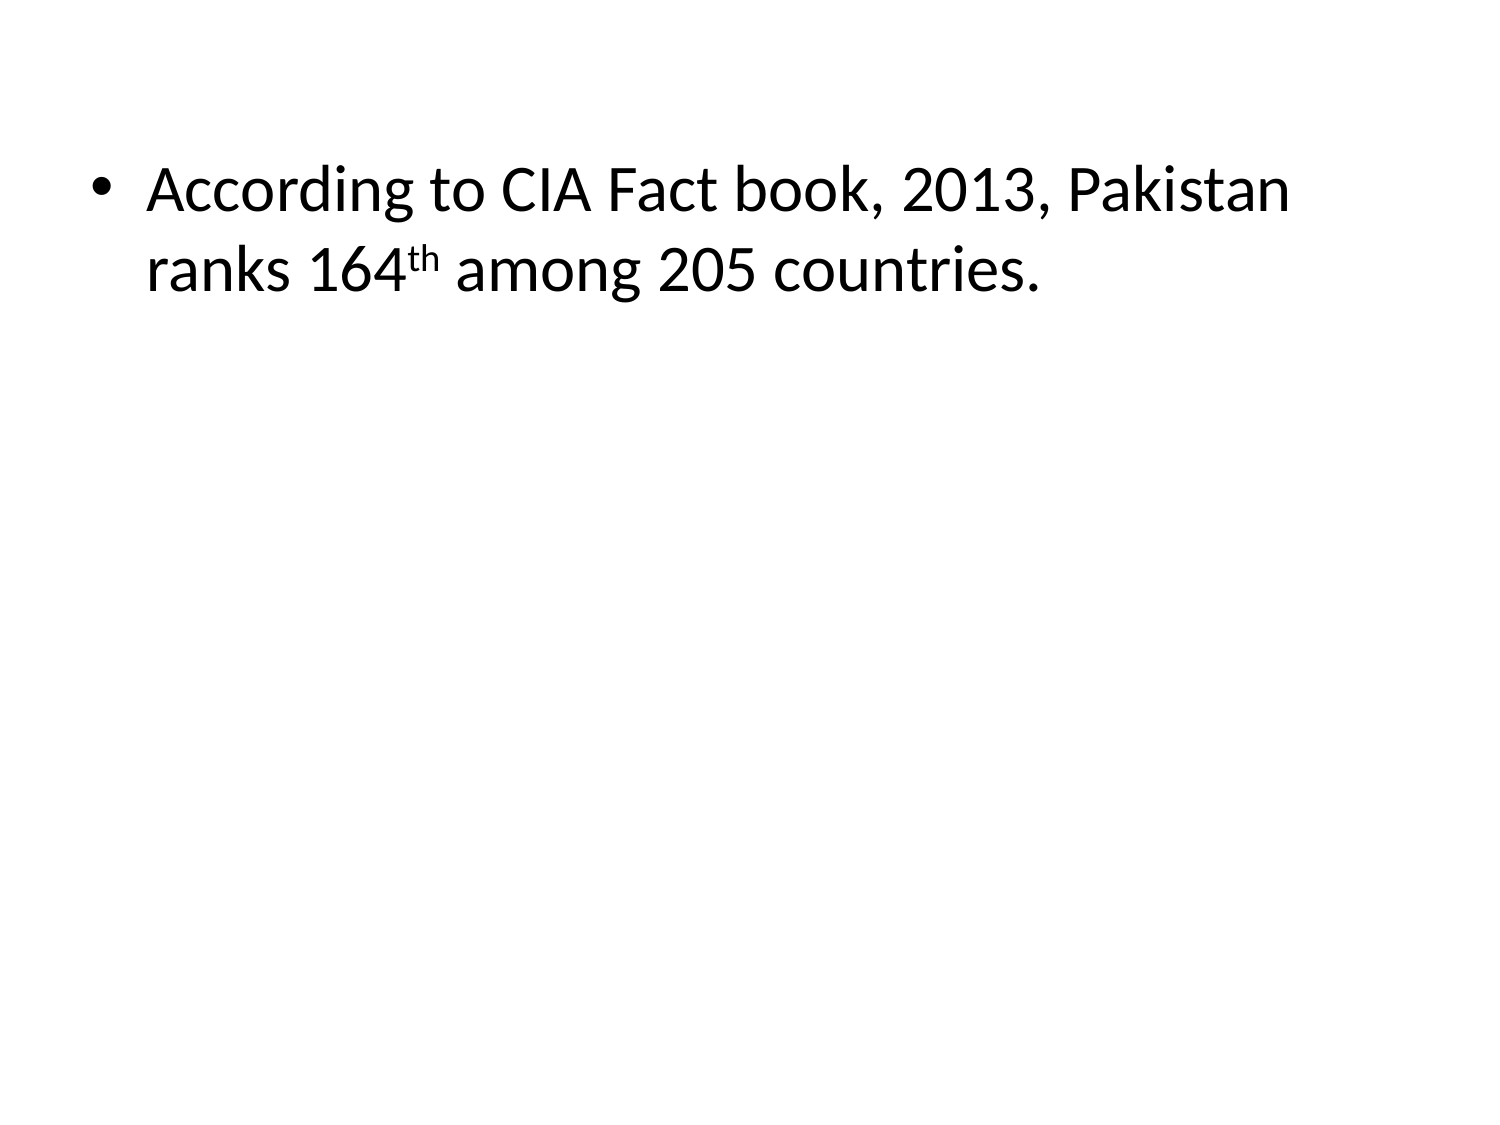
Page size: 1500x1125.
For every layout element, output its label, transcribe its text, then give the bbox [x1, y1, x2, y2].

list According to CIA Fact book, 2013, Pakistan ranks 164th among 205 countries. [75, 137, 1425, 1005]
